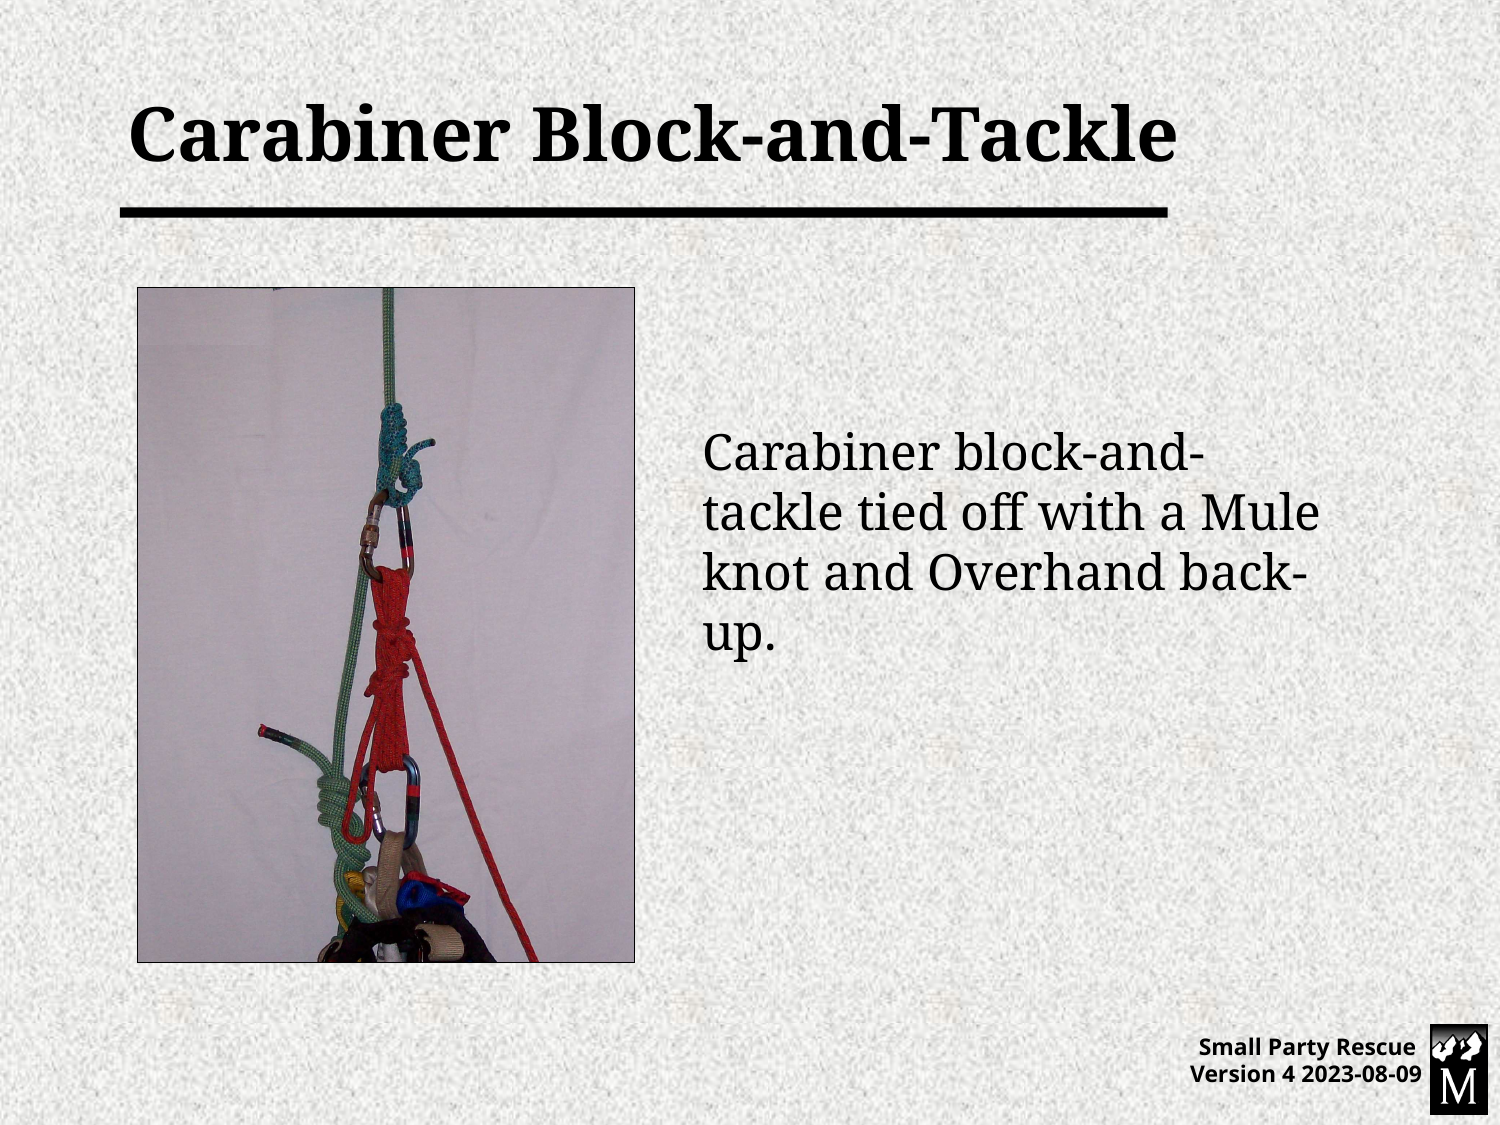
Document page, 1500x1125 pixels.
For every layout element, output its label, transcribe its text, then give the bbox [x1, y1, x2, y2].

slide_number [1099, 1024, 1438, 1125]
text_box Carabiner block-and-tackle tied off with a Mule knot and Overhand back-up. [687, 412, 1350, 738]
title Carabiner Block-and-Tackle [112, 37, 1388, 226]
picture [0, 0, 1500, 1125]
